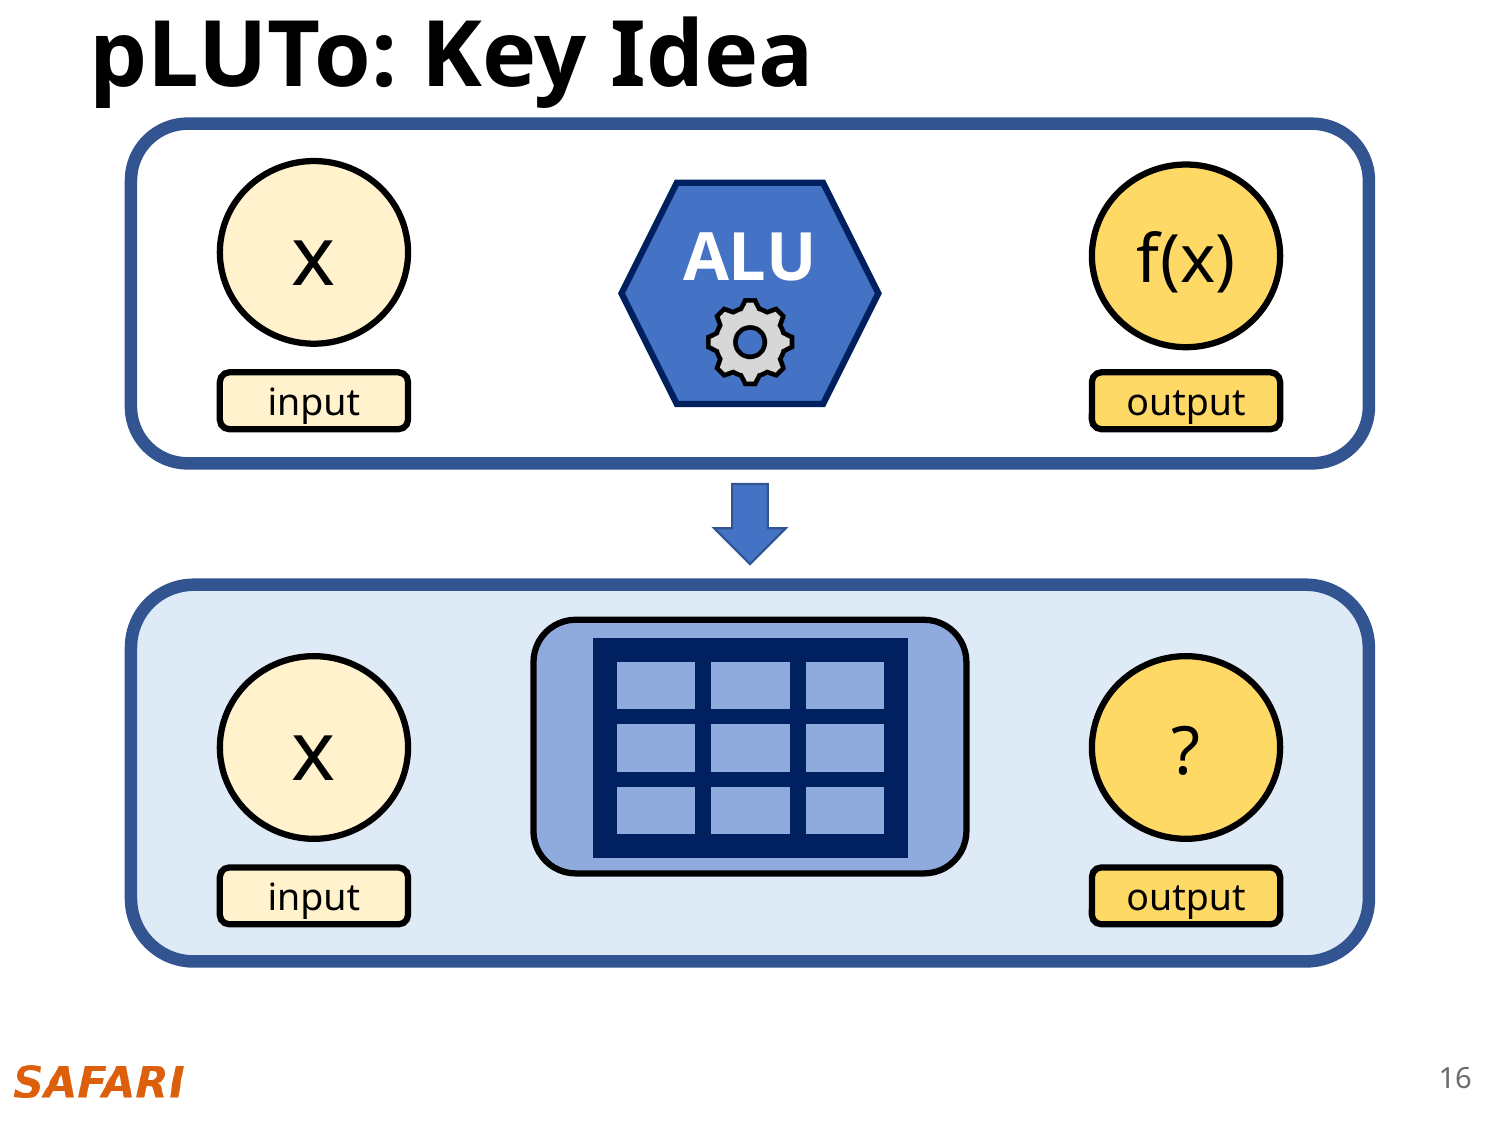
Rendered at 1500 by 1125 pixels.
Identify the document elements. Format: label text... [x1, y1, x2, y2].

text_box x [218, 654, 410, 841]
text_box [129, 583, 1370, 963]
text_box pLUTo: Key Idea [74, 0, 1425, 116]
picture [561, 558, 939, 936]
slide_number 16 [1149, 1052, 1487, 1112]
text_box [532, 621, 561, 872]
text_box [711, 482, 789, 558]
text_box [129, 122, 1370, 465]
picture [12, 1056, 190, 1108]
text_box input [218, 865, 410, 926]
text_box output [1090, 865, 1282, 926]
picture [691, 283, 809, 401]
text_box [939, 621, 968, 872]
text_box x [218, 159, 410, 346]
text_box ? [1090, 654, 1282, 841]
